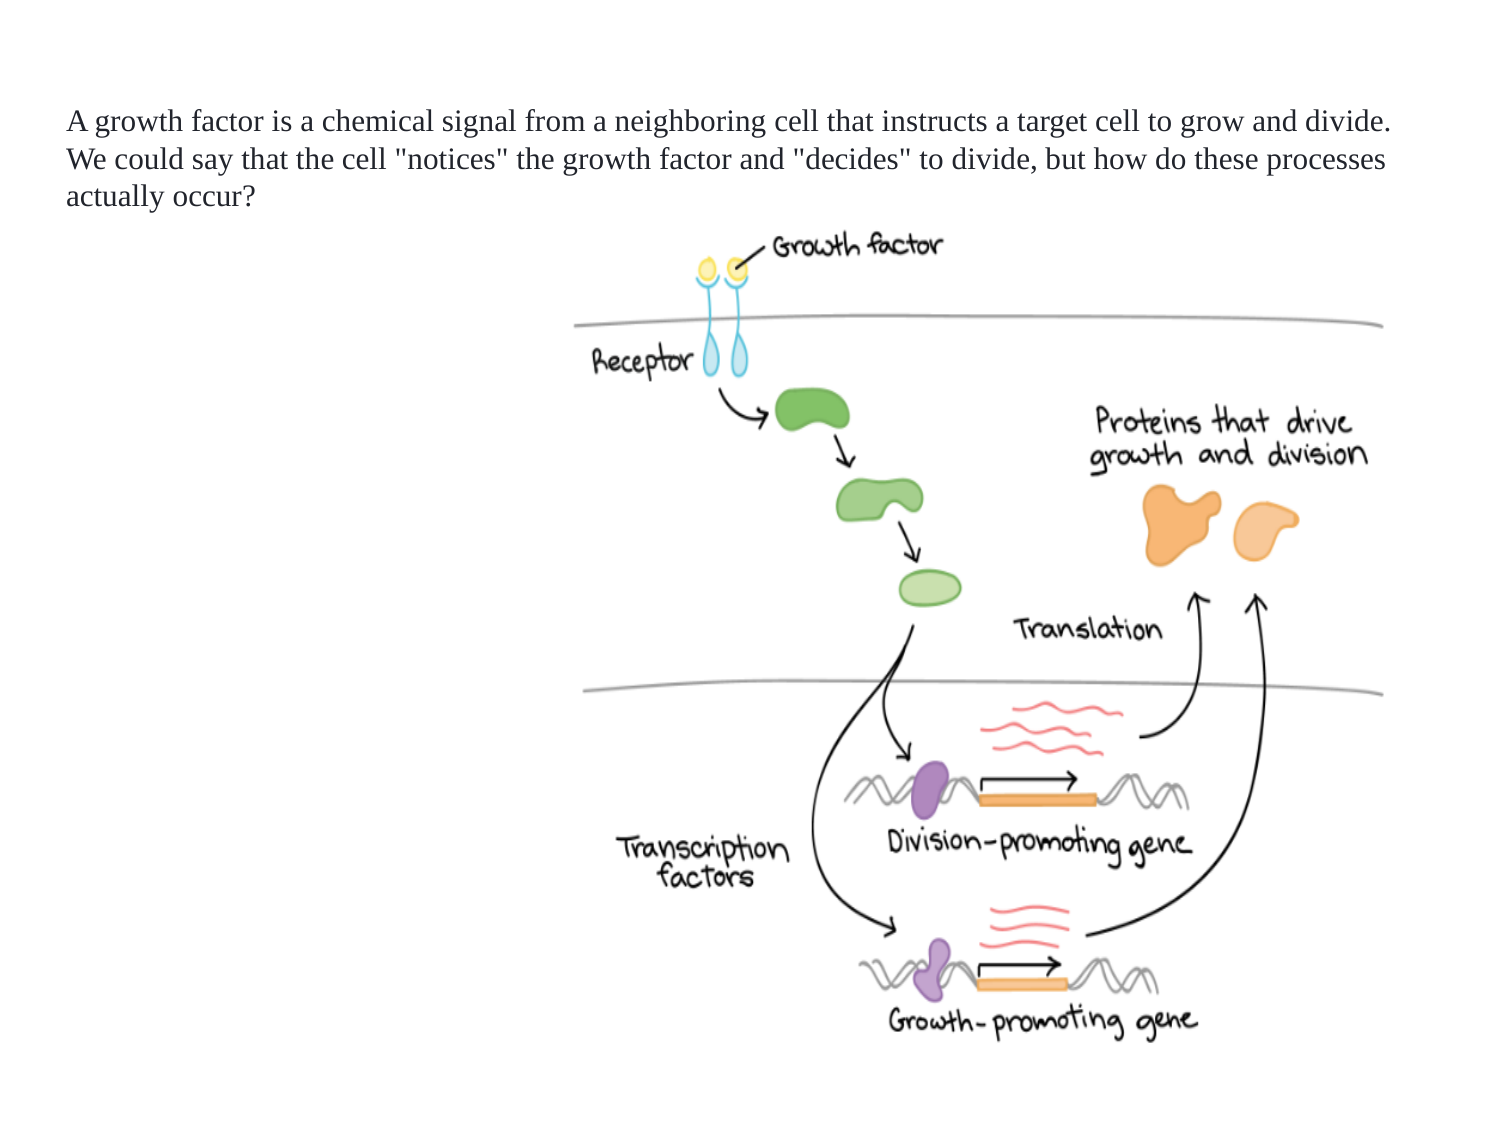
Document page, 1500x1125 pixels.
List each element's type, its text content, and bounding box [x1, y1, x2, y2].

list A growth factor is a chemical signal from a neighboring cell that instructs a target cell to grow and divide. We could say that the cell "notices" the growth factor and "decides" to divide, but how do these processes actually occur? [51, 85, 1449, 833]
picture [537, 209, 1394, 1081]
